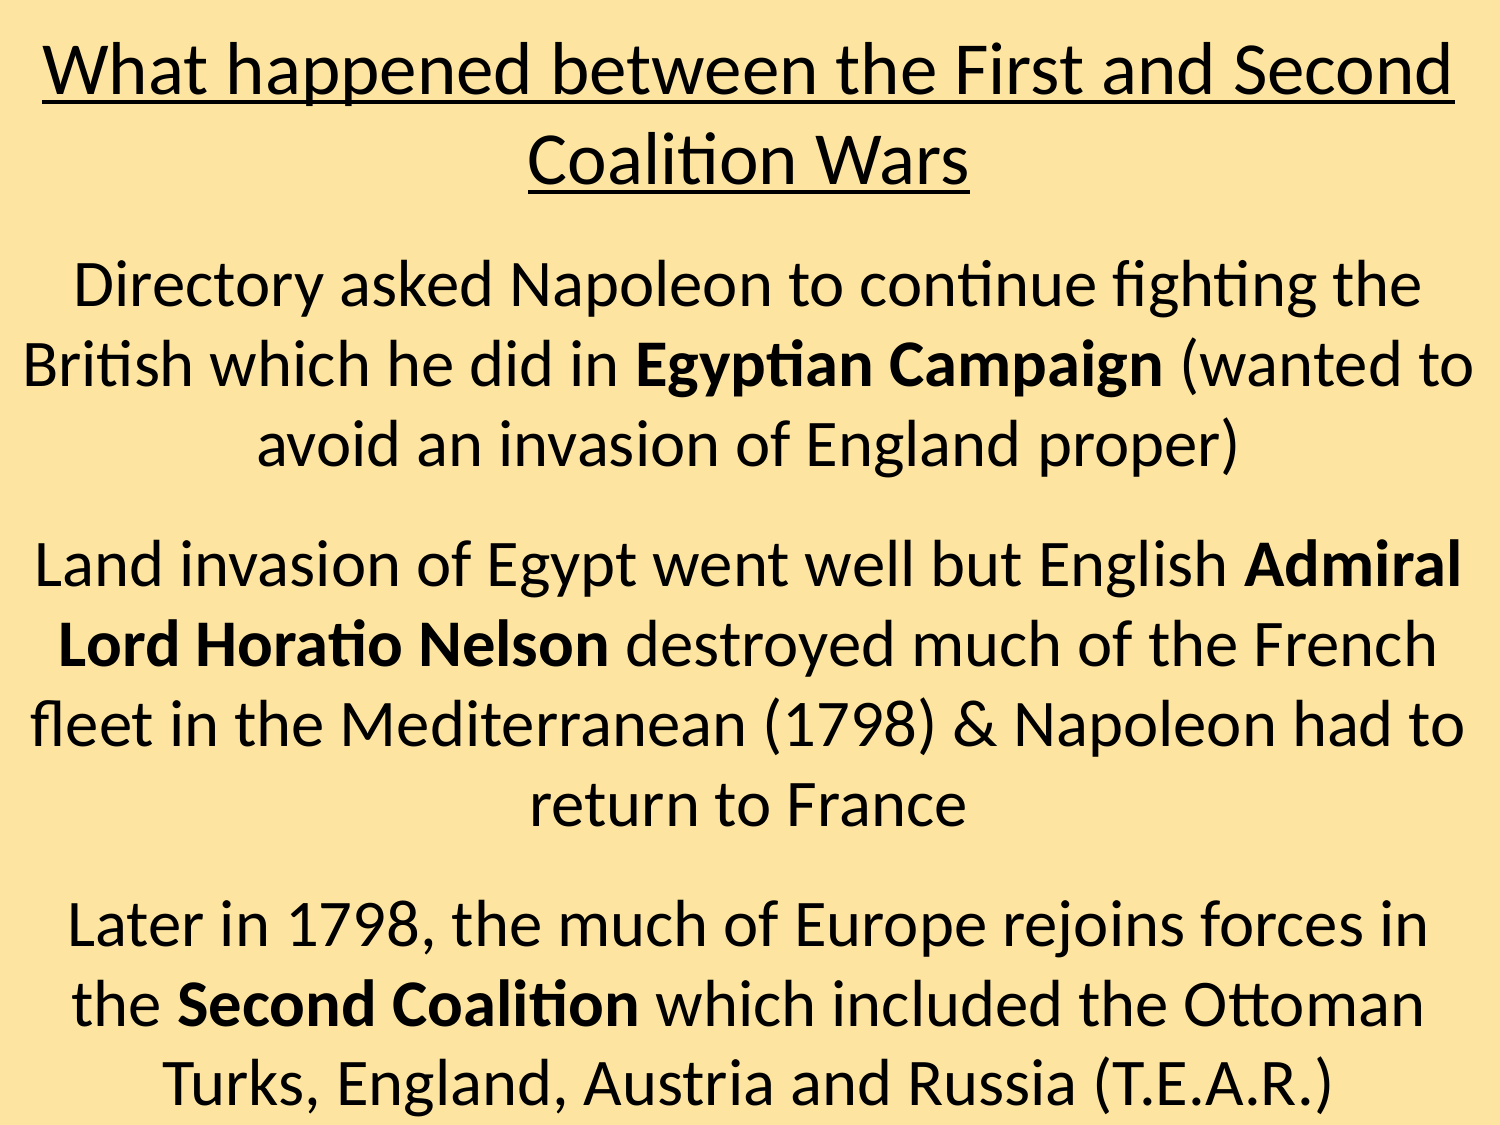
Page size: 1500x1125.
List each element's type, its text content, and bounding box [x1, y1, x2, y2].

text_box What happened between the First and Second Coalition Wars Directory asked Napoleon to continue fighting the British which he did in Egyptian Campaign (wanted to avoid an invasion of England proper) Land invasion of Egypt went well but English Admiral Lord Horatio Nelson destroyed much of the French fleet in the Mediterranean (1798) & Napoleon had to return to France Later in 1798, the much of Europe rejoins forces in the Second Coalition which included the Ottoman Turks, England, Austria and Russia (T.E.A.R.) [0, 12, 1498, 1125]
